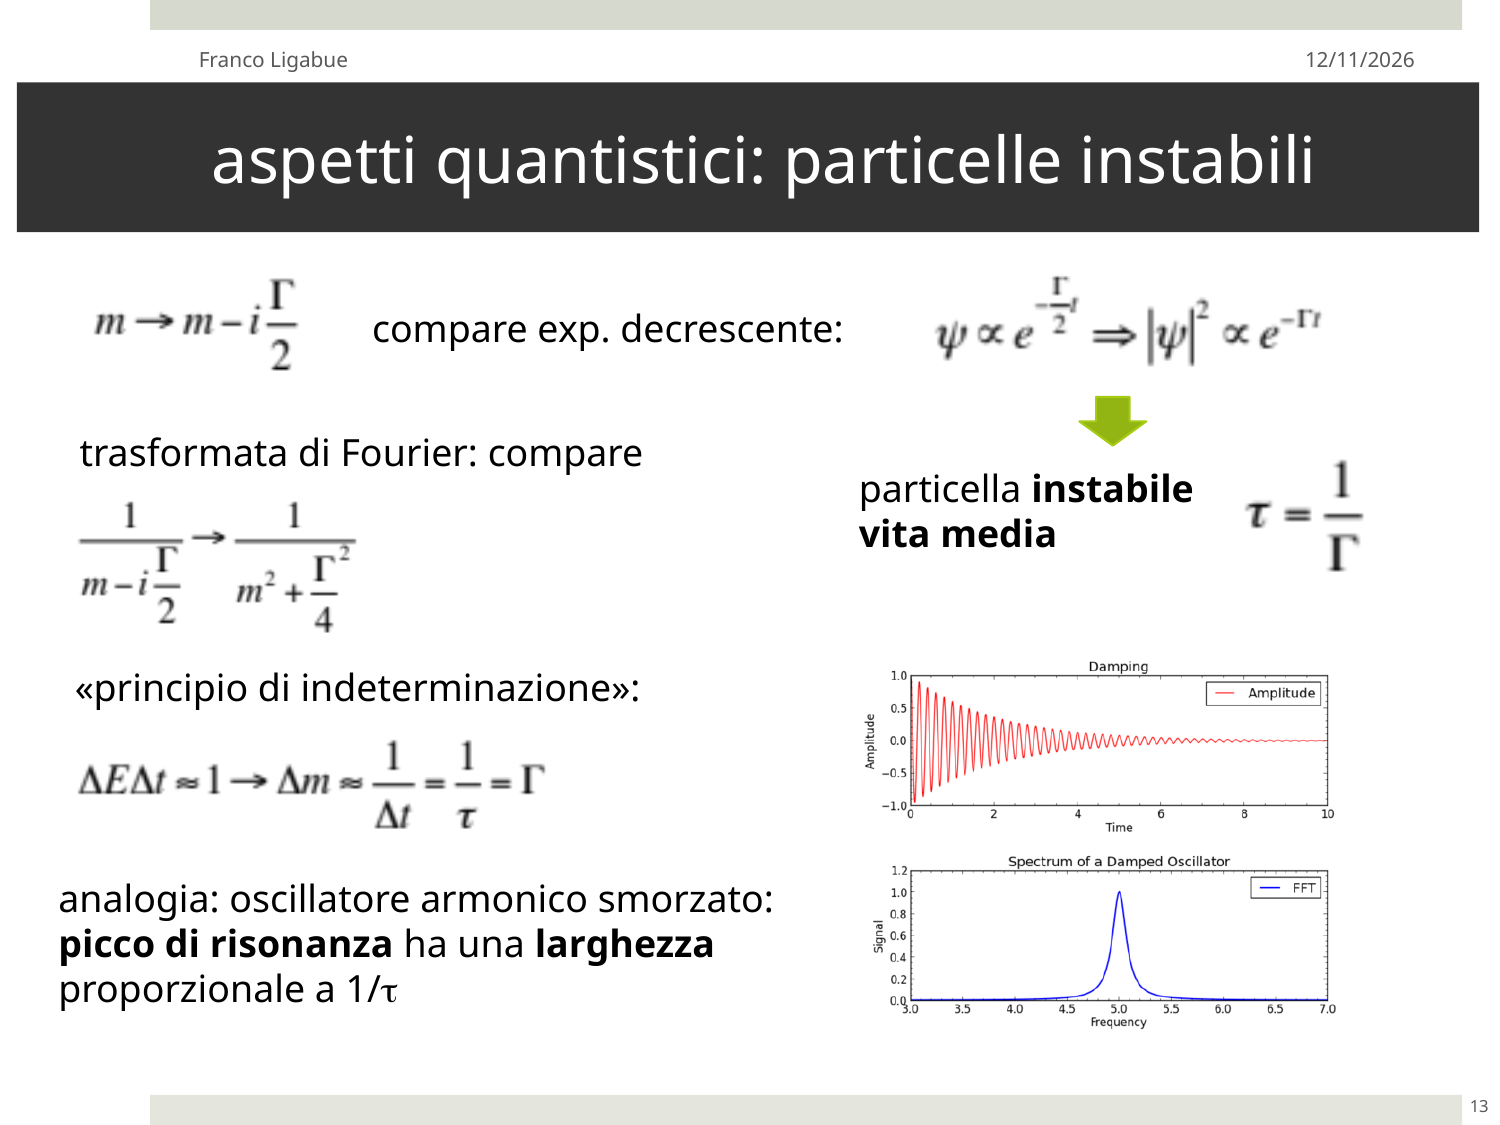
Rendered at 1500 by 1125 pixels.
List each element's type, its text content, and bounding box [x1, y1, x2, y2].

text_box [1078, 395, 1148, 447]
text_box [74, 727, 548, 833]
text_box analogia: oscillatore armonico smorzato: picco di risonanza ha una larghezza proporzionale a 1/t [43, 867, 842, 1018]
text_box trasformata di Fourier: compare [64, 421, 669, 482]
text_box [90, 266, 345, 374]
text_box «principio di indeterminazione»: [60, 656, 842, 717]
slide_number 13 [1441, 1077, 1500, 1125]
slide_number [1079, 30, 1430, 91]
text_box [930, 265, 1331, 374]
text_box particella instabile vita media [844, 457, 1210, 563]
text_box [74, 490, 396, 636]
title aspetti quantistici: particelle instabili [16, 82, 1480, 233]
footer Franco Ligabue [183, 30, 659, 91]
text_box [1239, 445, 1420, 576]
picture [842, 635, 1382, 1041]
text_box compare exp. decrescente: [357, 297, 879, 357]
